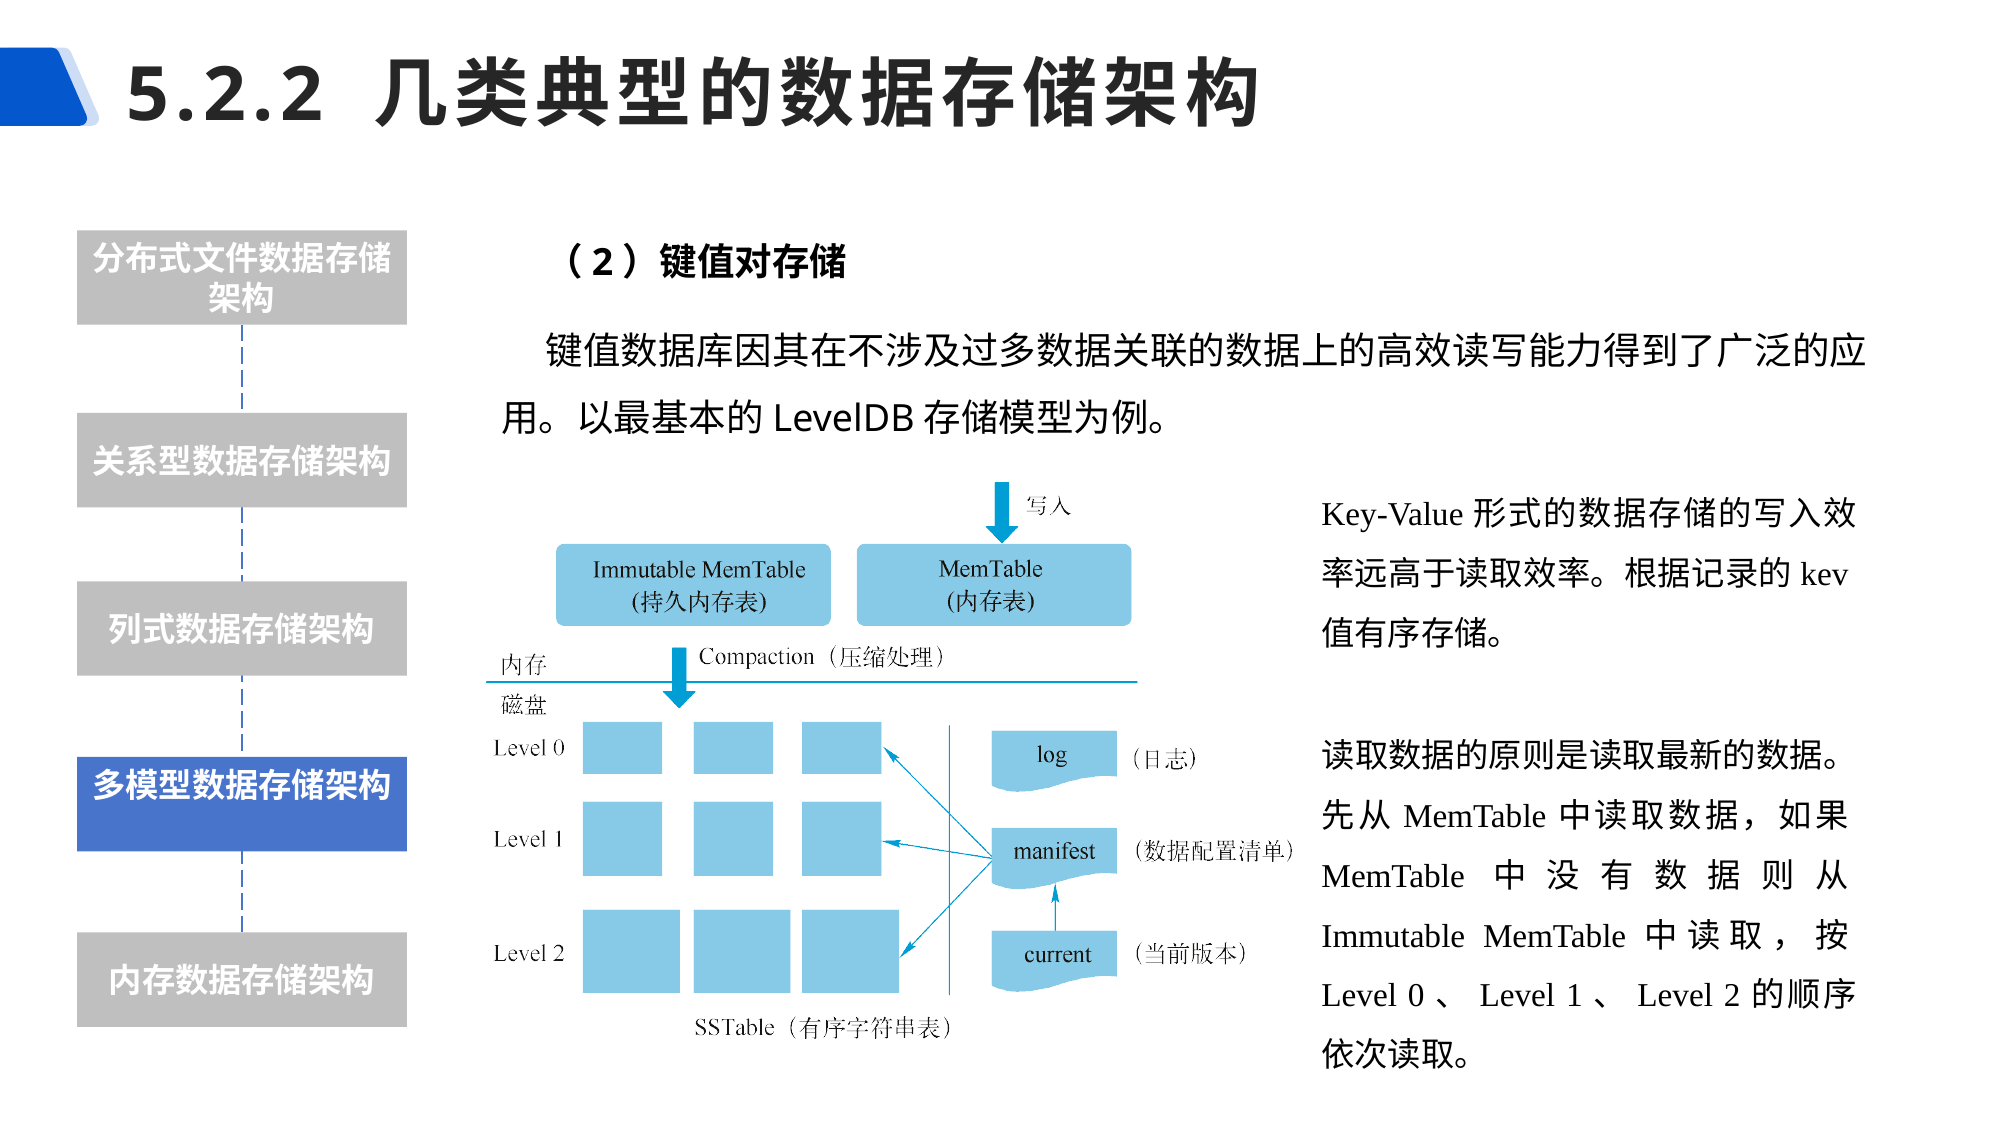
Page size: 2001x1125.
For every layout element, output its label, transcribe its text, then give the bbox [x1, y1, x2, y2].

text_box Key-Value形式的数据存储的写入效率远高于读取效率。根据记录的kev值有序存储。 读取数据的原则是读取最新的数据。先从MemTable中读取数据，如果MemTable中没有数据则从Immutable MemTable中读取，按Level 0、Level 1、Level 2的顺序依次读取。 [1306, 464, 1872, 1081]
text_box 列式数据存储架构 [243, 580, 408, 677]
text_box 分布式文件数据存储架构 [77, 230, 407, 325]
text_box 列式数据存储架构 [76, 580, 241, 677]
text_box 多模型数据存储架构 [243, 756, 408, 852]
text_box 5.2.2 几类典型的数据存储架构 [111, 15, 2000, 166]
text_box 关系型数据存储架构 [76, 412, 241, 508]
text_box 关系型数据存储架构 [243, 412, 408, 508]
picture [485, 481, 1292, 1039]
text_box 多模型数据存储架构 [76, 756, 241, 852]
text_box （2）键值对存储 键值数据库因其在不涉及过多数据关联的数据上的高效读写能力得到了广泛的应用。以最基本的LevelDB存储模型为例。 [486, 208, 1883, 447]
text_box 内存数据存储架构 [76, 931, 408, 1028]
